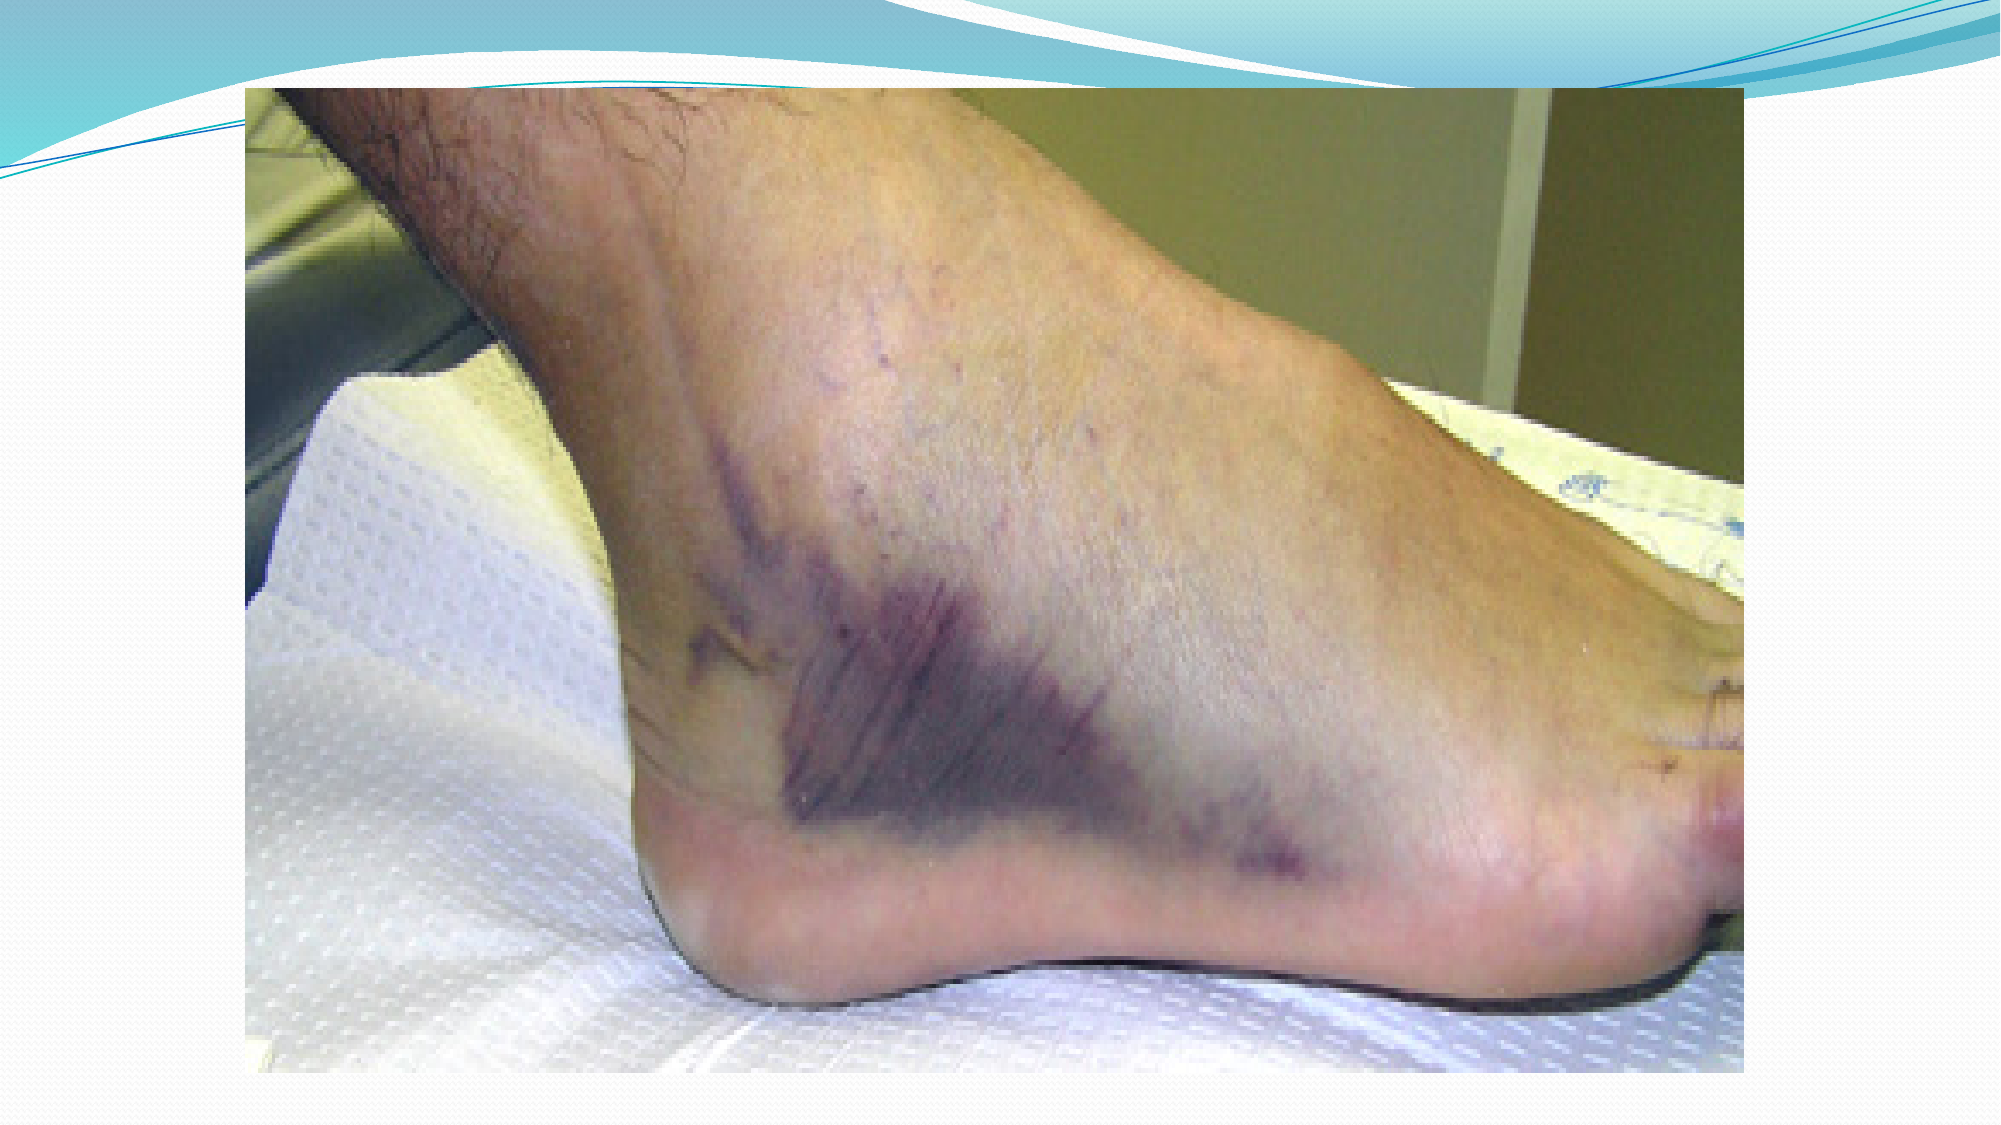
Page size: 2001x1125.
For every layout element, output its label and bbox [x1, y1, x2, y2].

list [245, 88, 1744, 1073]
